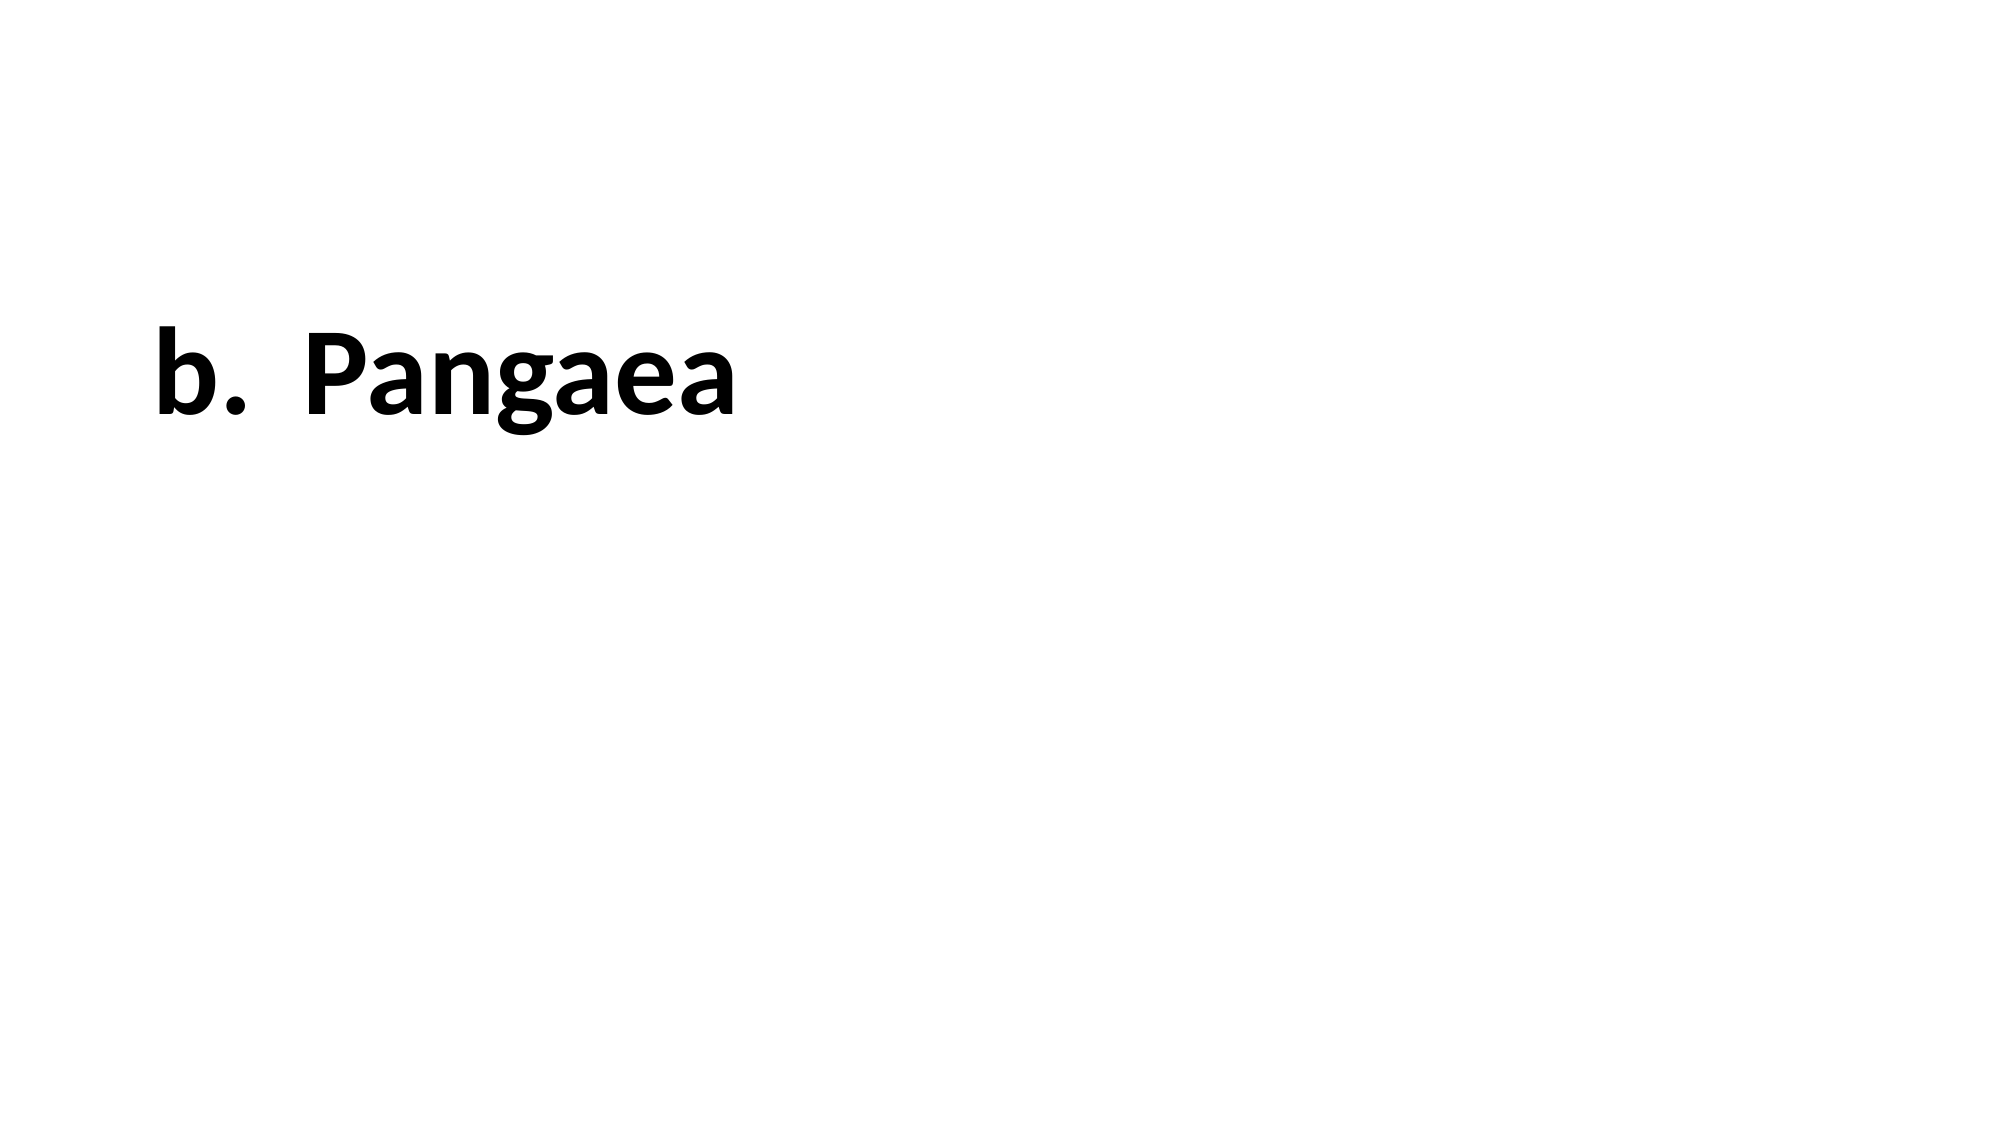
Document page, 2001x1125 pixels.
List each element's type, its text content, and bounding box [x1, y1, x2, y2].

list b. Pangaea [137, 299, 1863, 1014]
